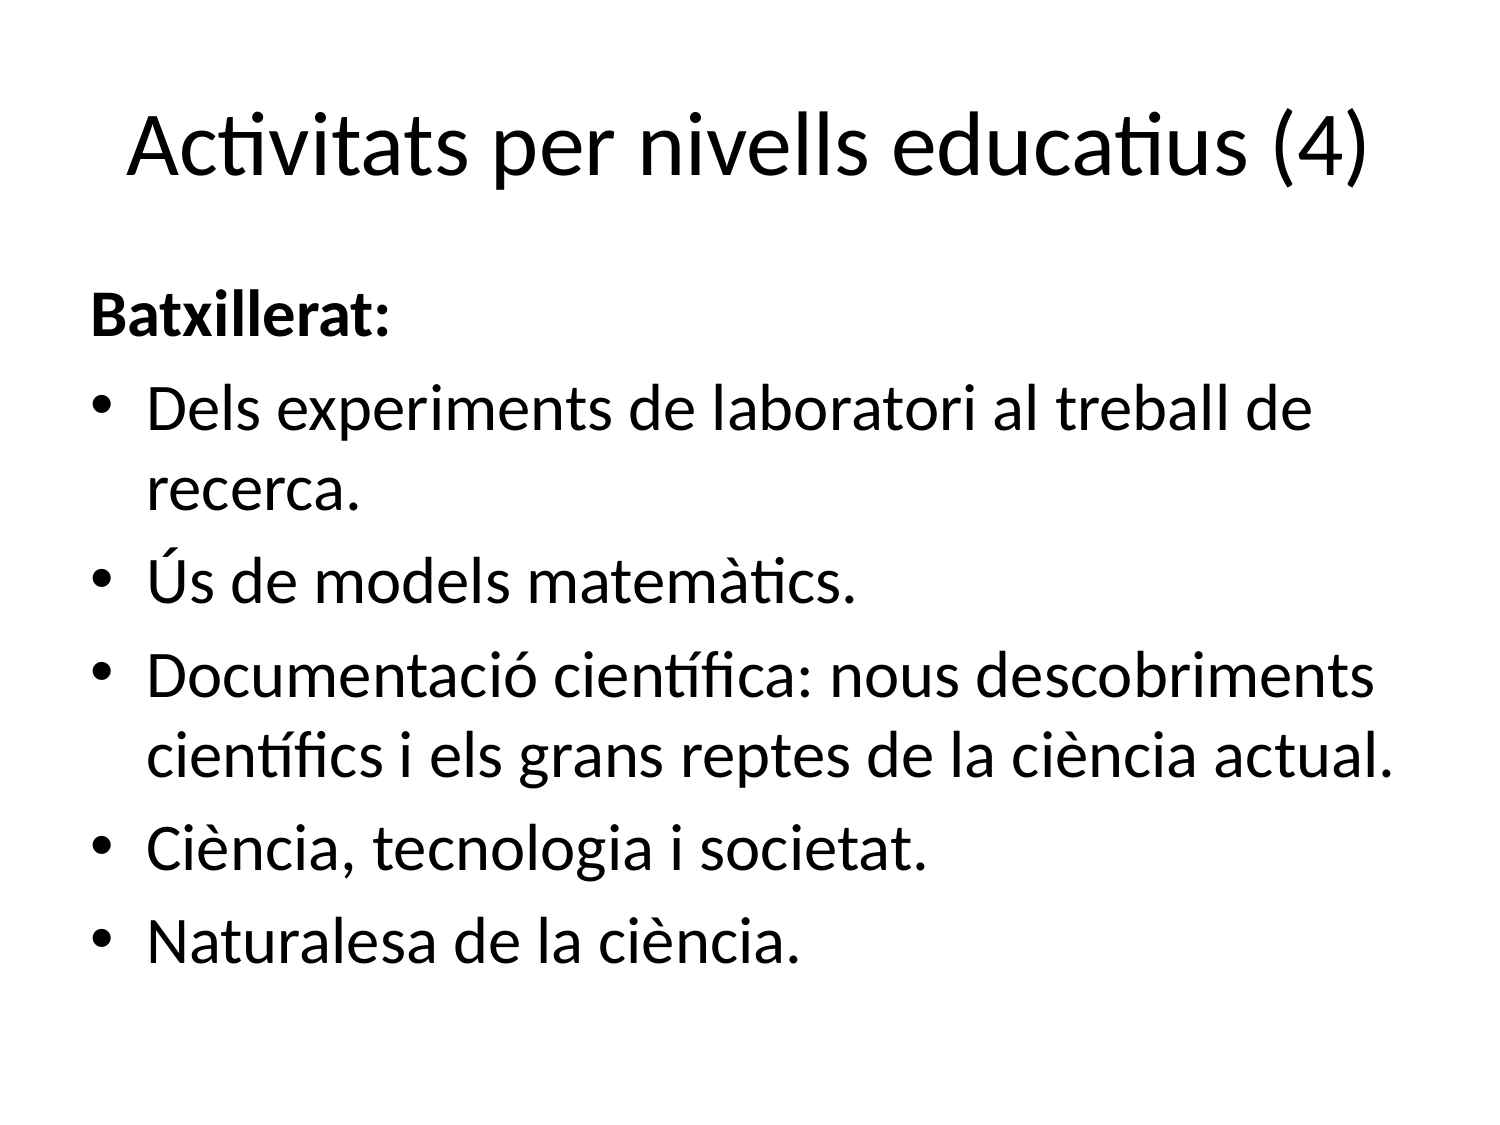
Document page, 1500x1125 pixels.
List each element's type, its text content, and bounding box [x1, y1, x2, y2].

list Batxillerat: Dels experiments de laboratori al treball de recerca. Ús de models matemàtics. Documentació científica: nous descobriments científics i els grans reptes de la ciència actual. Ciència, tecnologia i societat. Naturalesa de la ciència. [75, 262, 1425, 1005]
title Activitats per nivells educatius (4) [75, 45, 1425, 233]
